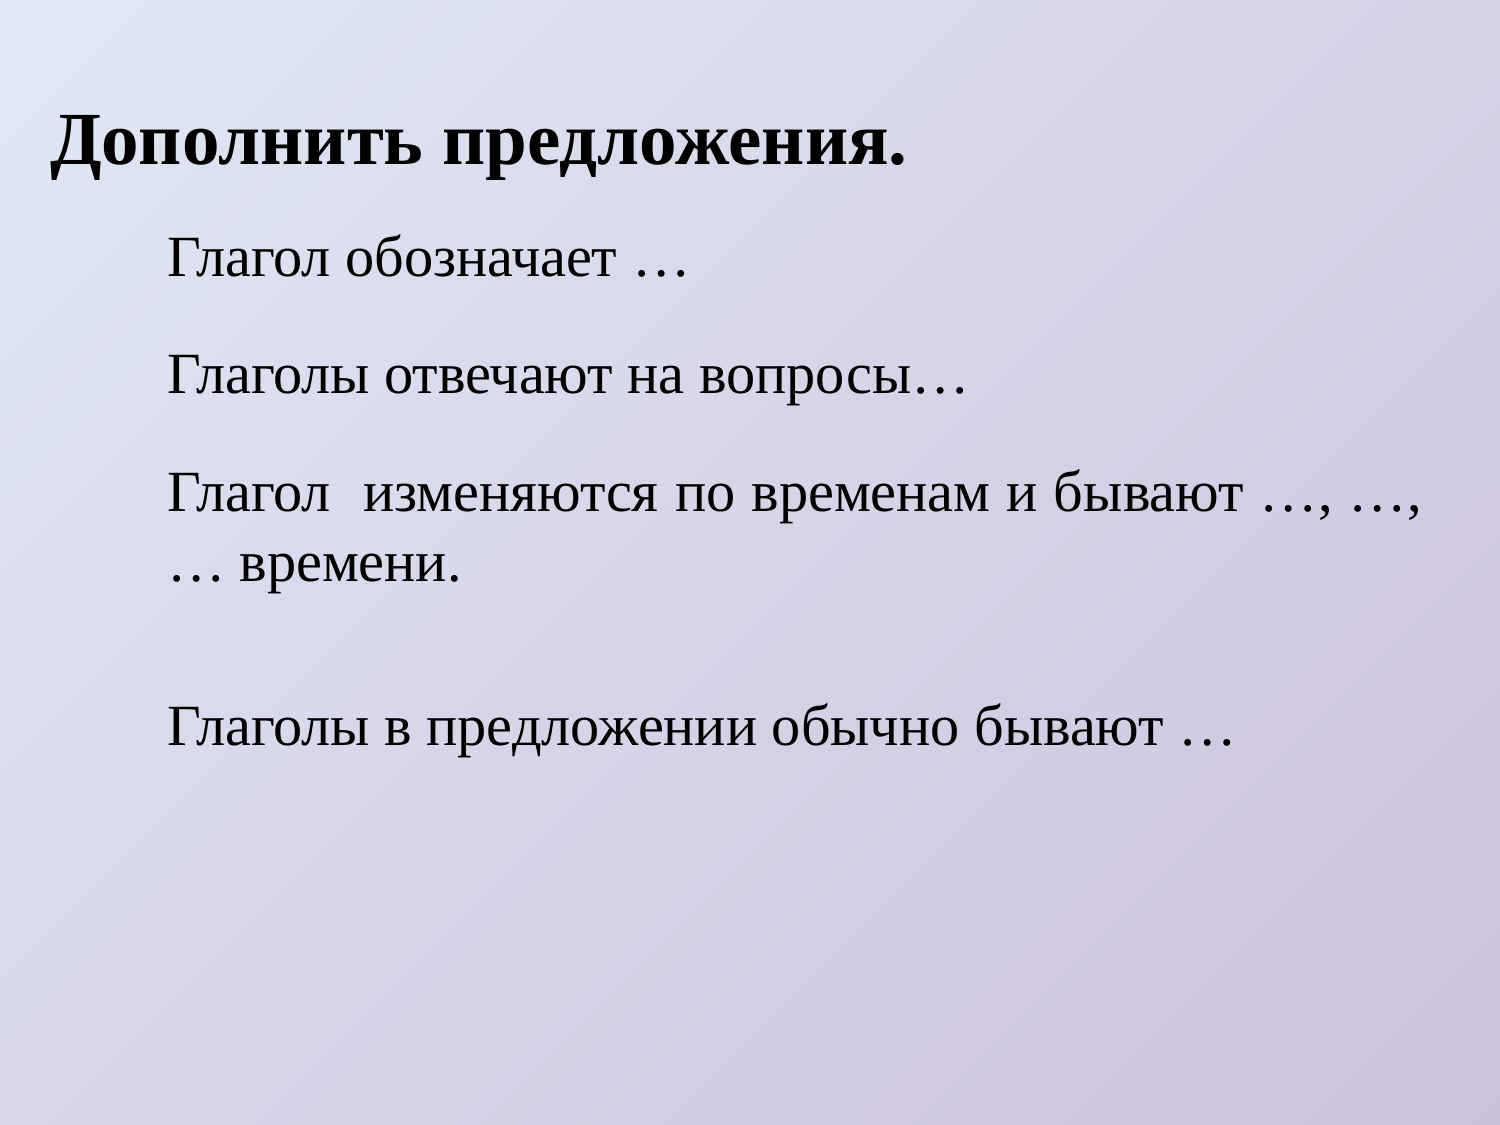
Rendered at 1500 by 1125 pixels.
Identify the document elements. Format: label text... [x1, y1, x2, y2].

text_box Глаголы в предложении обычно бывают … [152, 679, 1454, 765]
text_box Дополнить предложения. [35, 81, 1454, 187]
text_box Глаголы отвечают на вопросы… [152, 328, 1454, 413]
text_box Глагол изменяются по временам и бывают …, …, … времени. [152, 445, 1454, 600]
text_box Глагол обозначает … [152, 210, 1454, 296]
